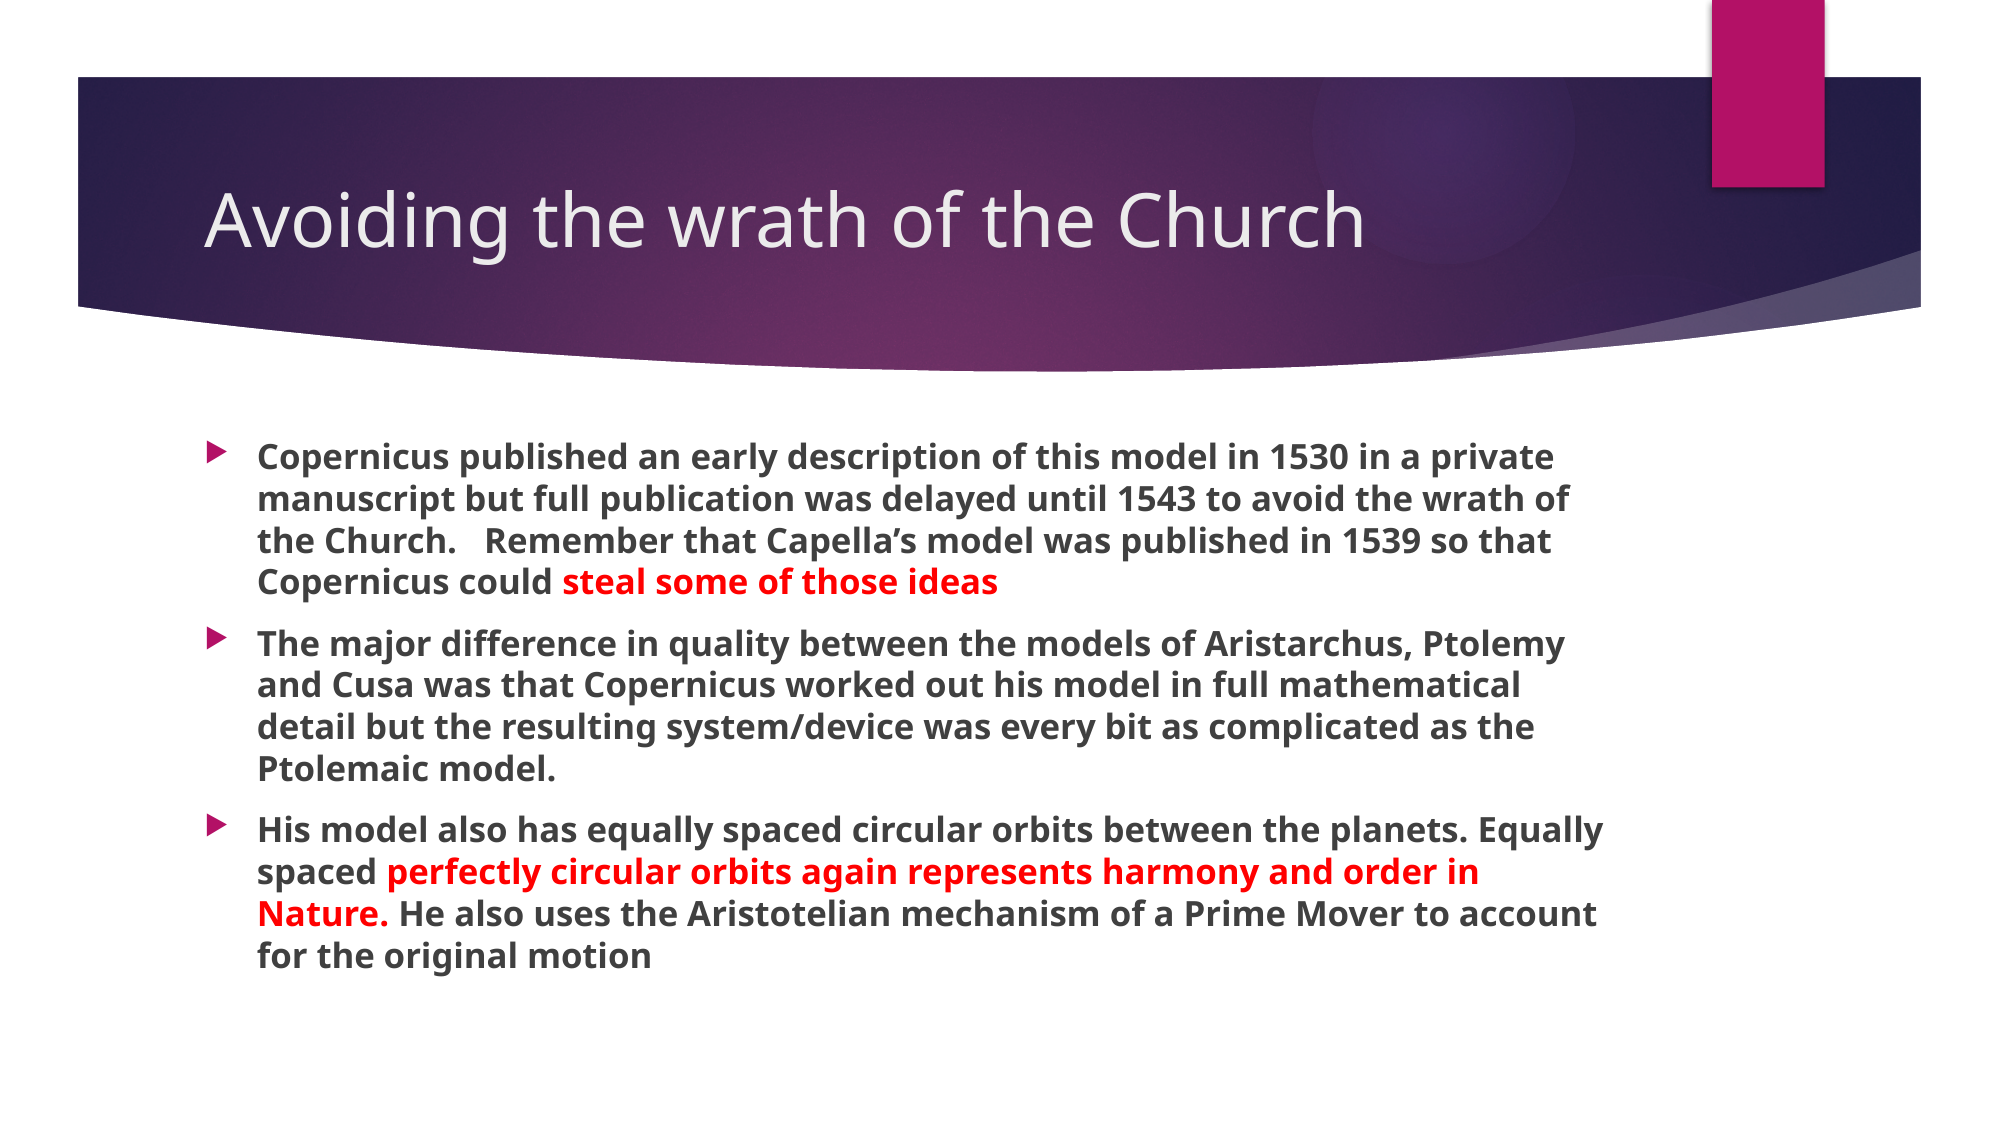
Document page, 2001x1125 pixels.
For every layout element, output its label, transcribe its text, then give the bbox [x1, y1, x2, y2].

title Avoiding the wrath of the Church [189, 159, 1627, 276]
list Copernicus published an early description of this model in 1530 in a private manuscript but full publication was delayed until 1543 to avoid the wrath of the Church. Remember that Capella’s model was published in 1539 so that Copernicus could steal some of those ideas The major difference in quality between the models of Aristarchus, Ptolemy and Cusa was that Copernicus worked out his model in full mathematical detail but the resulting system/device was every bit as complicated as the Ptolemaic model. His model also has equally spaced circular orbits between the planets. Equally spaced perfectly circular orbits again represents harmony and order in Nature. He also uses the Aristotelian mechanism of a Prime Mover to account for the original motion [189, 427, 1638, 988]
